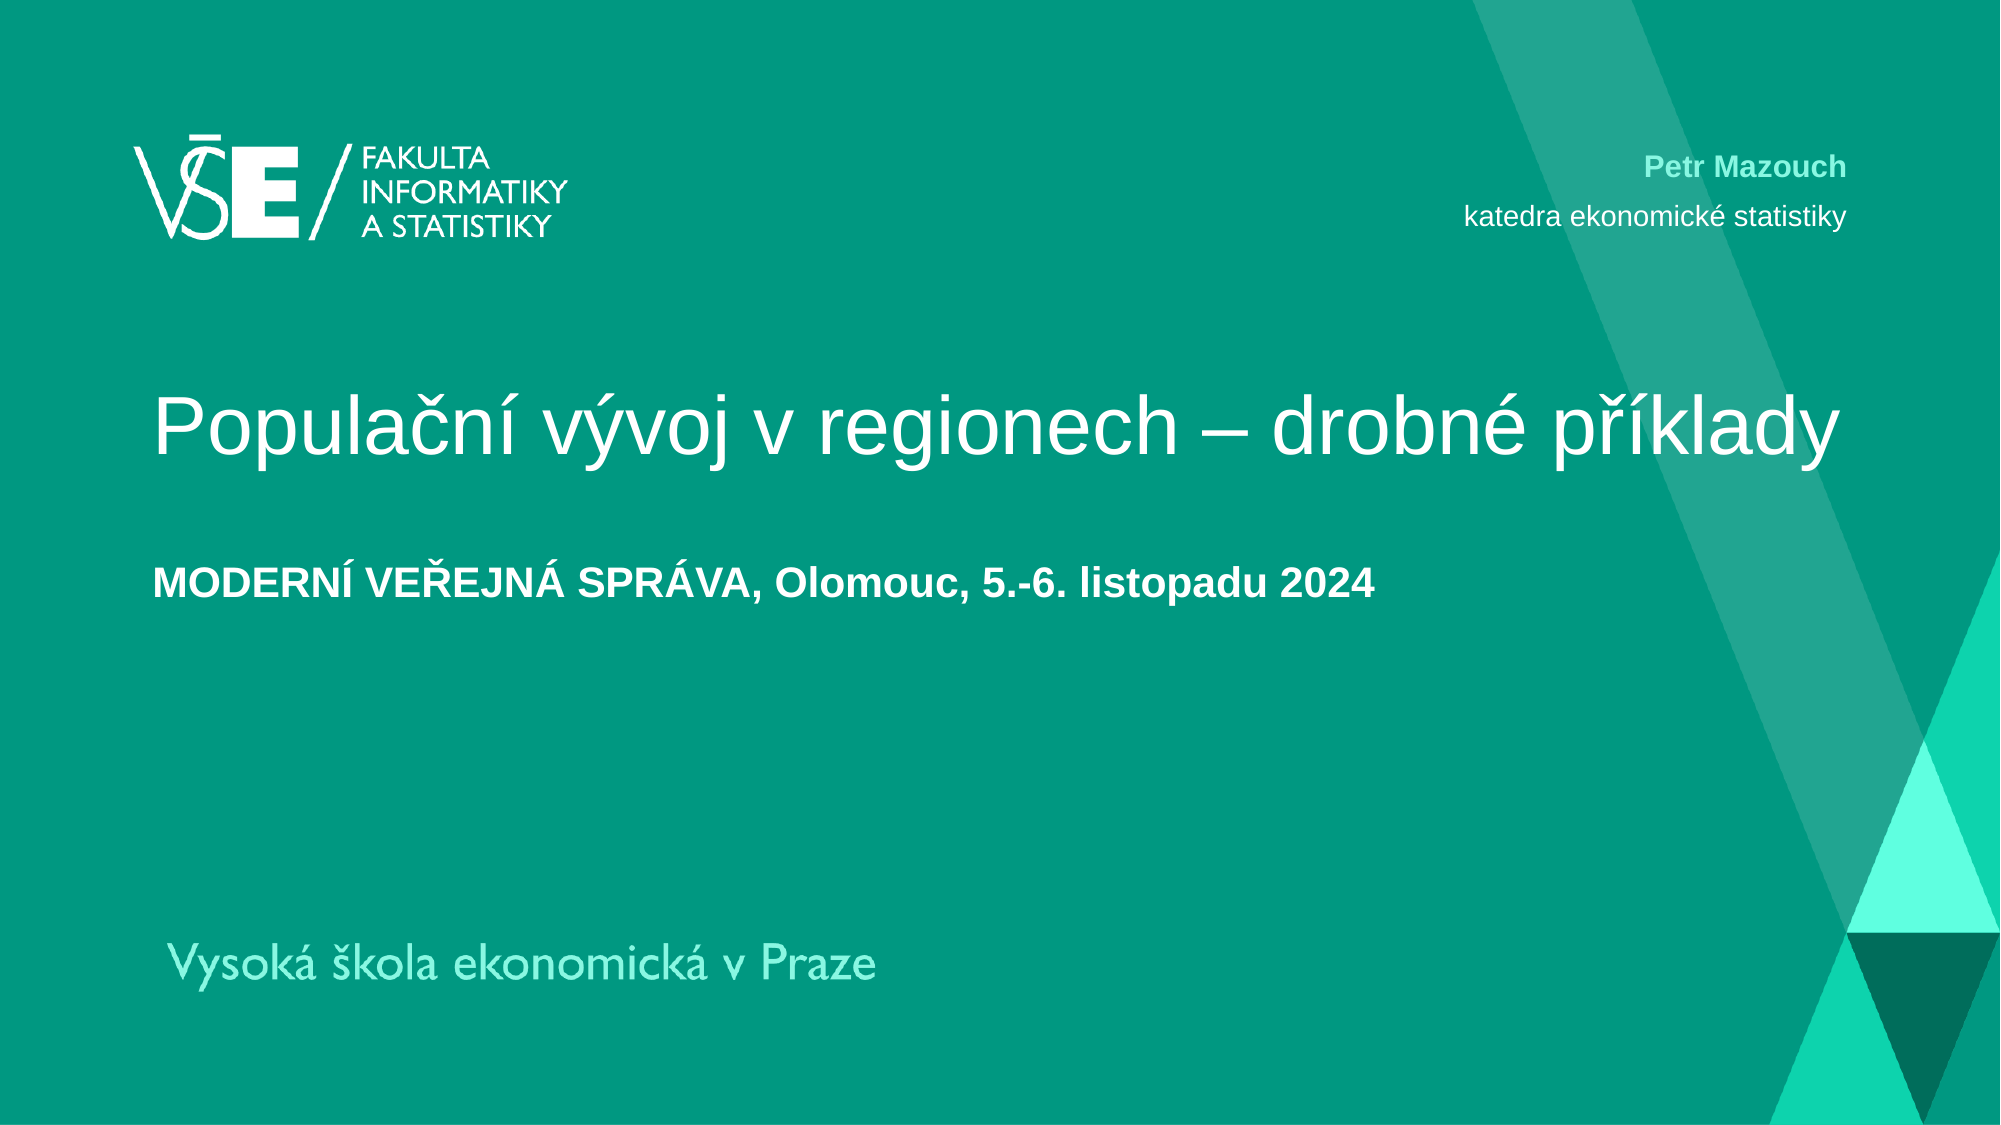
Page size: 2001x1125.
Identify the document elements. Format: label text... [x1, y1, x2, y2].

list katedra ekonomické statistiky [1252, 193, 1863, 245]
list Petr Mazouch [1252, 142, 1863, 193]
title Populační vývoj v regionech – drobné příklady MODERNÍ VEŘEJNÁ SPRÁVA, Olomouc, 5.-6. listopadu 2024 [137, 375, 1863, 668]
picture [0, 0, 2000, 1125]
